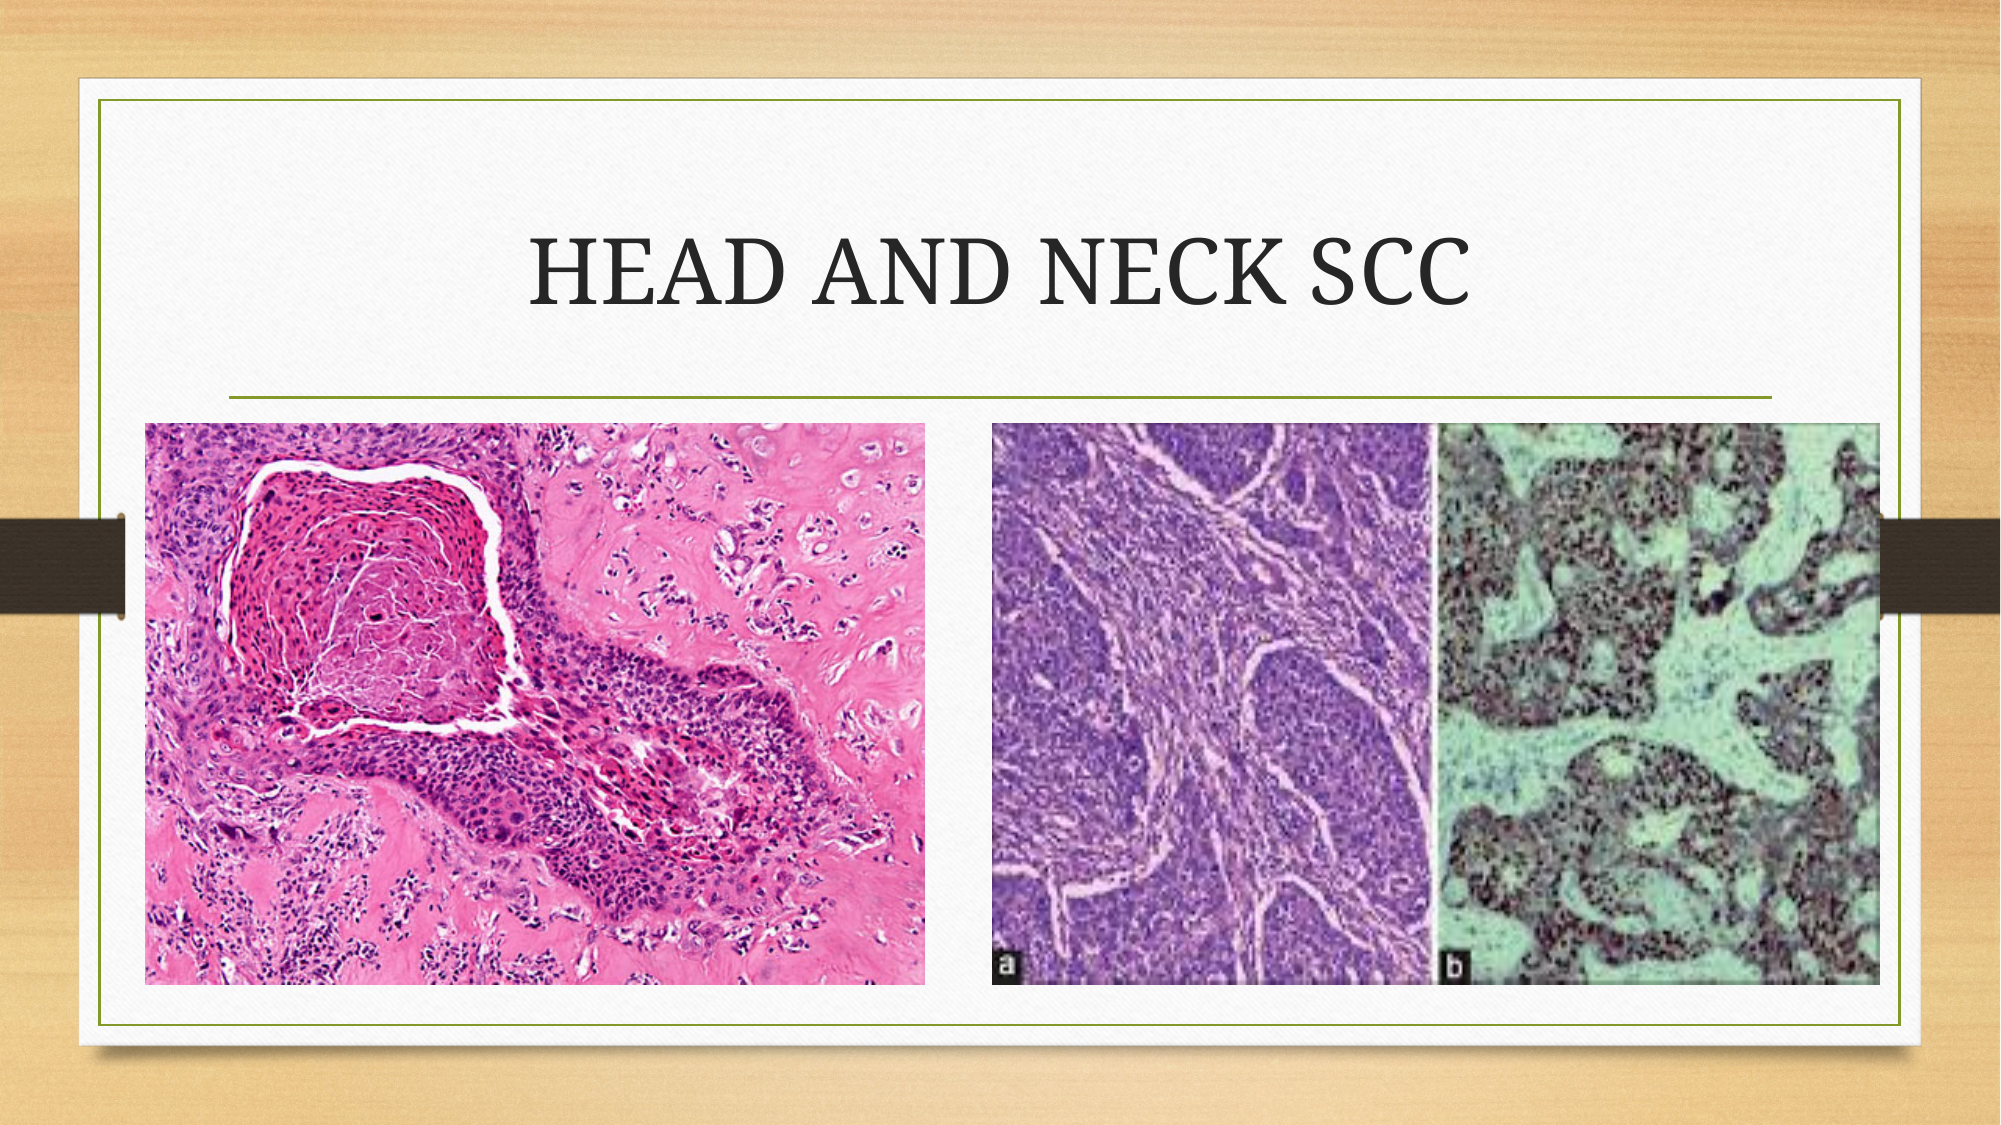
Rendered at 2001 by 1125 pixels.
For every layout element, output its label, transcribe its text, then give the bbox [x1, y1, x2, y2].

picture [0, 0, 2001, 1125]
title HEAD AND NECK SCC [212, 161, 1788, 375]
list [992, 423, 1881, 986]
